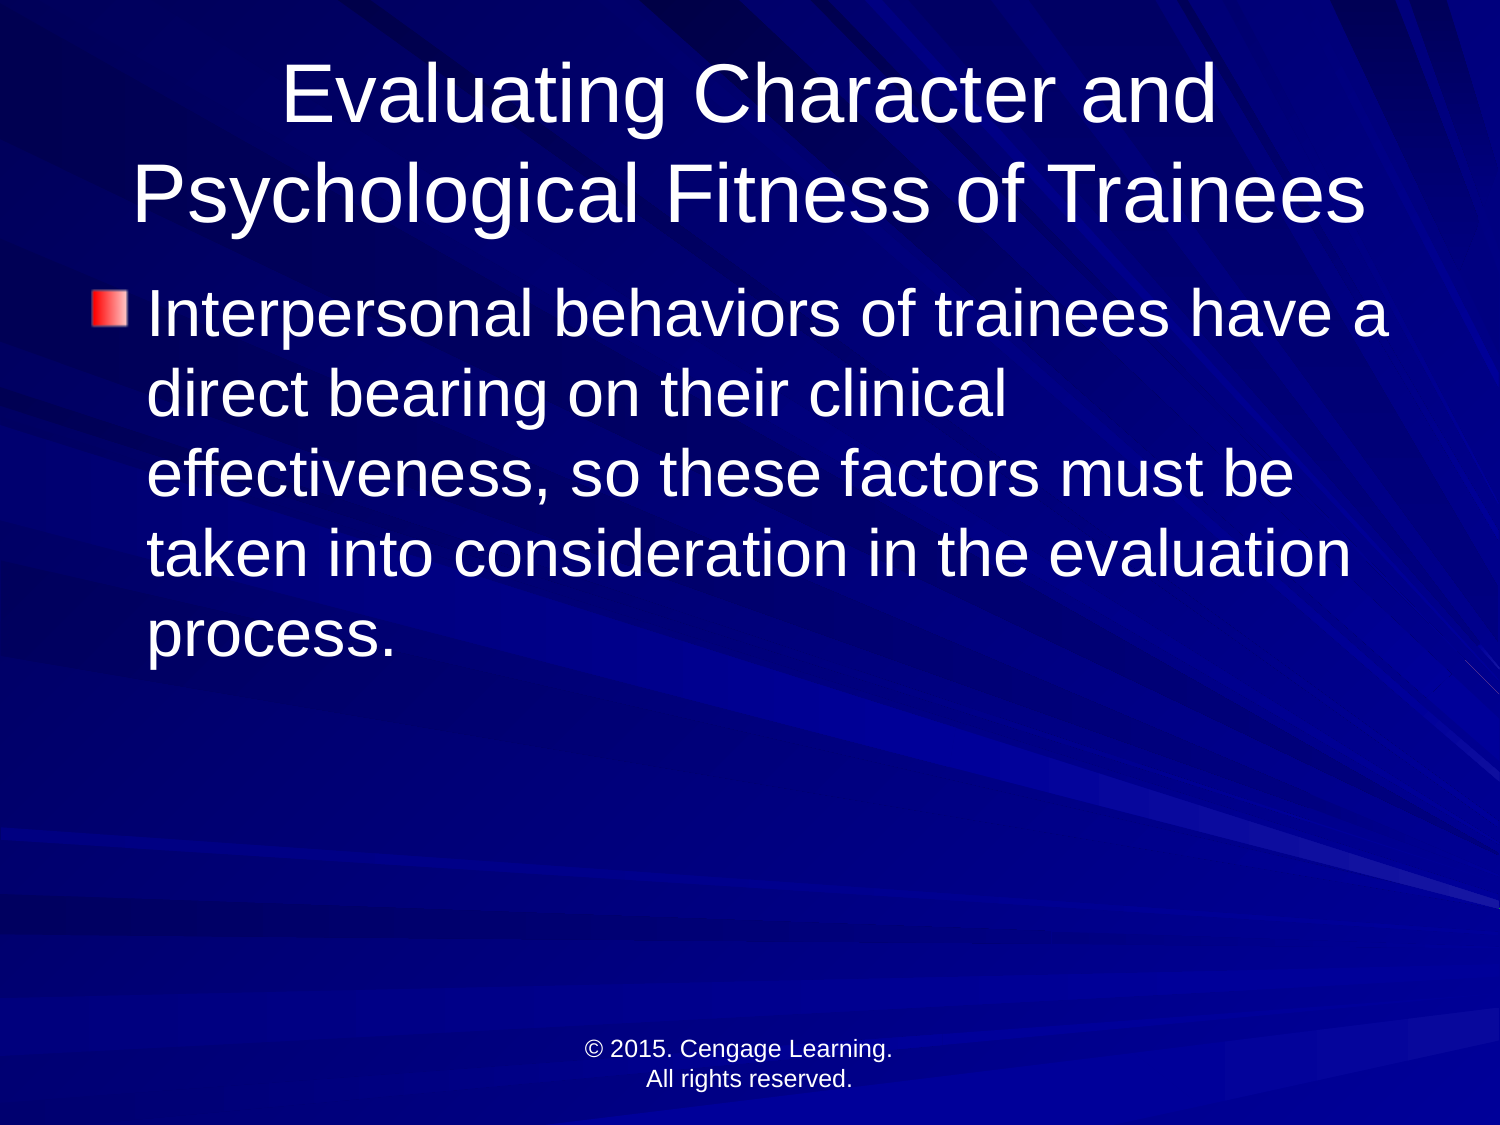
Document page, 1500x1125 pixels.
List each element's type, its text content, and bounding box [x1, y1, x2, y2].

title Evaluating Character and Psychological Fitness of Trainees [74, 45, 1426, 234]
list Interpersonal behaviors of trainees have a direct bearing on their clinical effectiveness, so these factors must be taken into consideration in the evaluation process. [74, 262, 1426, 1006]
footer © 2015. Cengage Learning. All rights reserved. [512, 1024, 988, 1101]
picture [90, 288, 132, 331]
